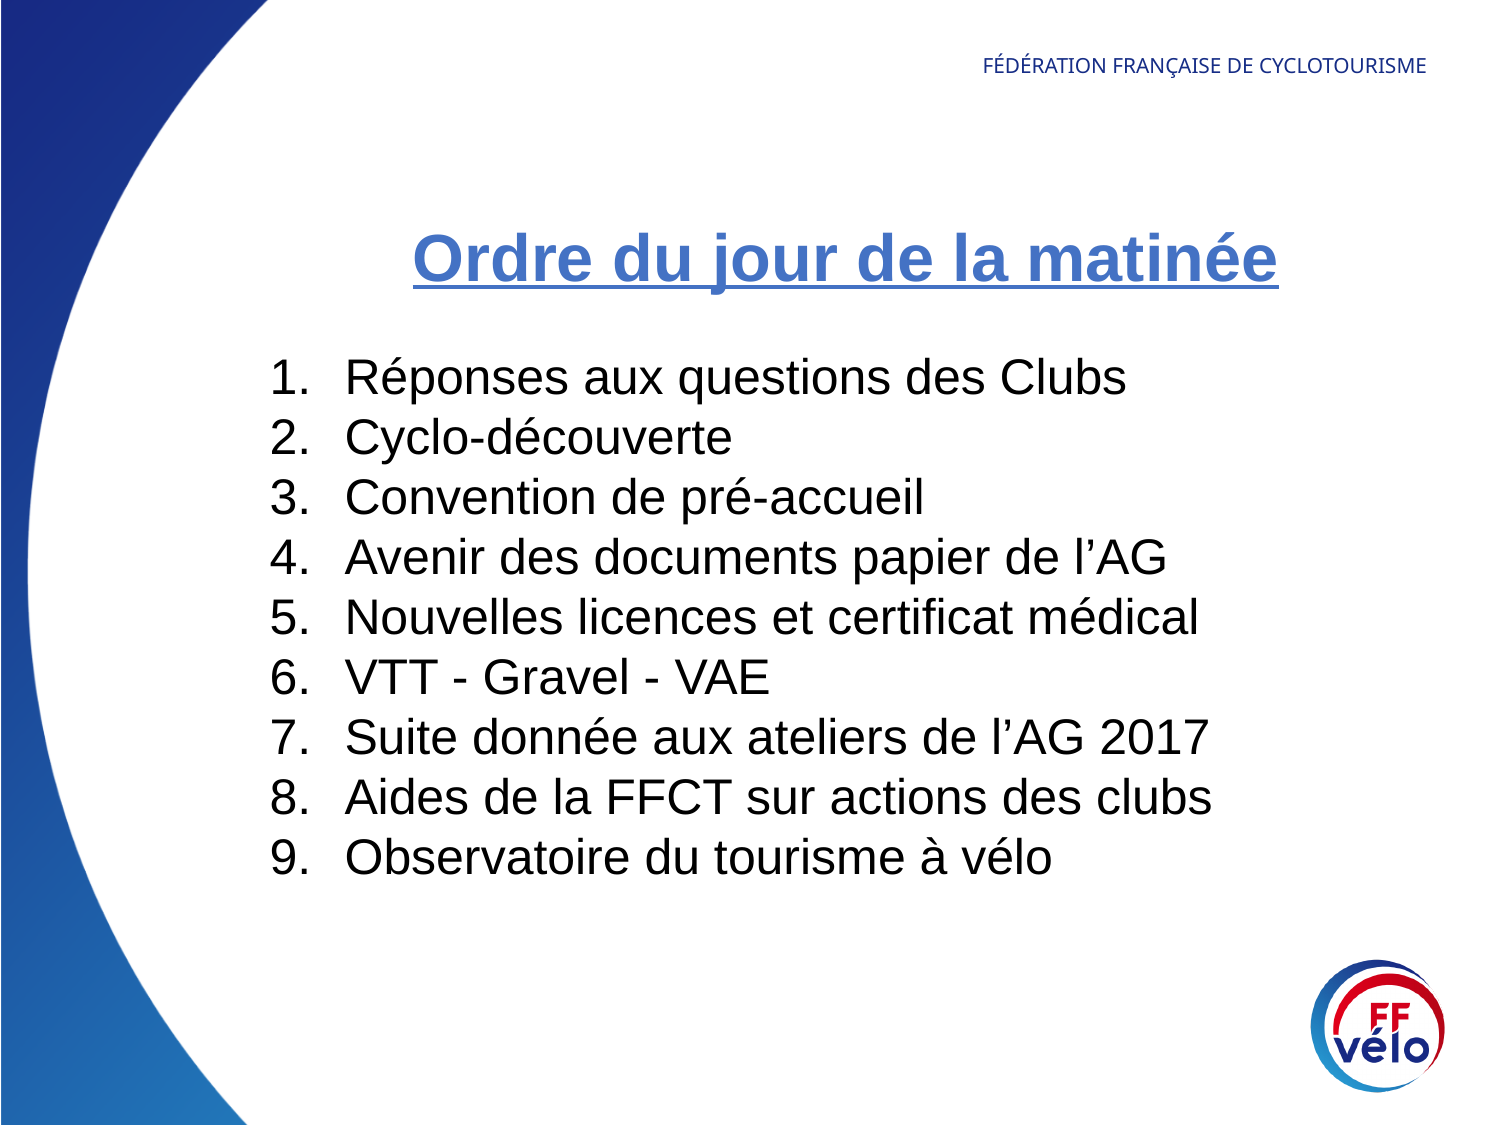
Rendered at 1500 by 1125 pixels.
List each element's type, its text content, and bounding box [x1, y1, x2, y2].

picture [2, 0, 1059, 1125]
text_box Ordre du jour de la matinée Réponses aux questions des Clubs Cyclo-découverte Convention de pré-accueil Avenir des documents papier de l’AG Nouvelles licences et certificat médical VTT - Gravel - VAE Suite donnée aux ateliers de l’AG 2017 Aides de la FFCT sur actions des clubs Observatoire du tourisme à vélo [254, 207, 1438, 941]
